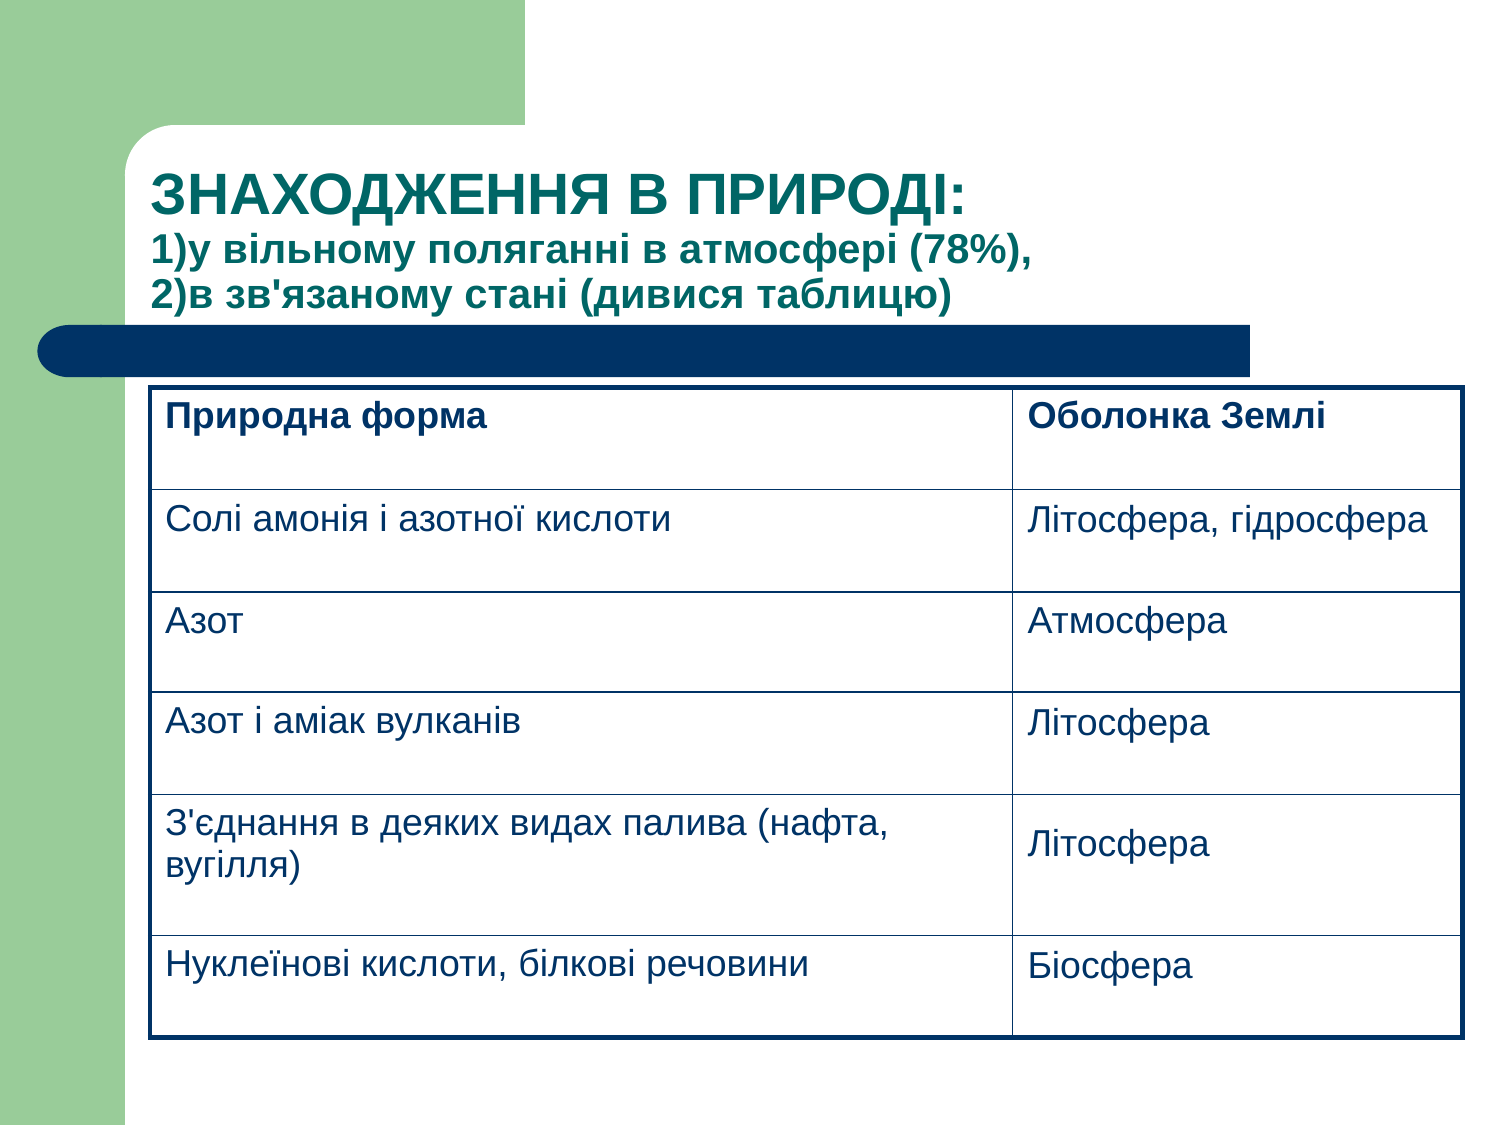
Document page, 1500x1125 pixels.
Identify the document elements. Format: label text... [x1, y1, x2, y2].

table_cell Азот і аміак вулканів [152, 693, 1012, 794]
table_cell Азот [152, 593, 1012, 691]
table_cell Солі амонія і азотної кислоти [152, 490, 1012, 591]
title ЗНАХОДЖЕННЯ В ПРИРОДІ: 1)у вільному поляганні в атмосфері (78%), 2)в зв'язаному стані (дивися таблицю) [135, 136, 1449, 325]
table_cell Атмосфера [1013, 593, 1460, 691]
table_cell Літосфера [1013, 693, 1460, 794]
table_header Оболонка Землі [1013, 390, 1460, 489]
table_header Природна форма [152, 390, 1012, 489]
table_cell Літосфера, гідросфера [1013, 490, 1460, 591]
table_cell Літосфера [1013, 795, 1460, 935]
table_cell З'єднання в деяких видах палива (нафта, вугілля) [152, 795, 1012, 935]
table_cell Біосфера [1013, 936, 1460, 1035]
table_cell Нуклеїнові кислоти, білкові речовини [152, 936, 1012, 1035]
